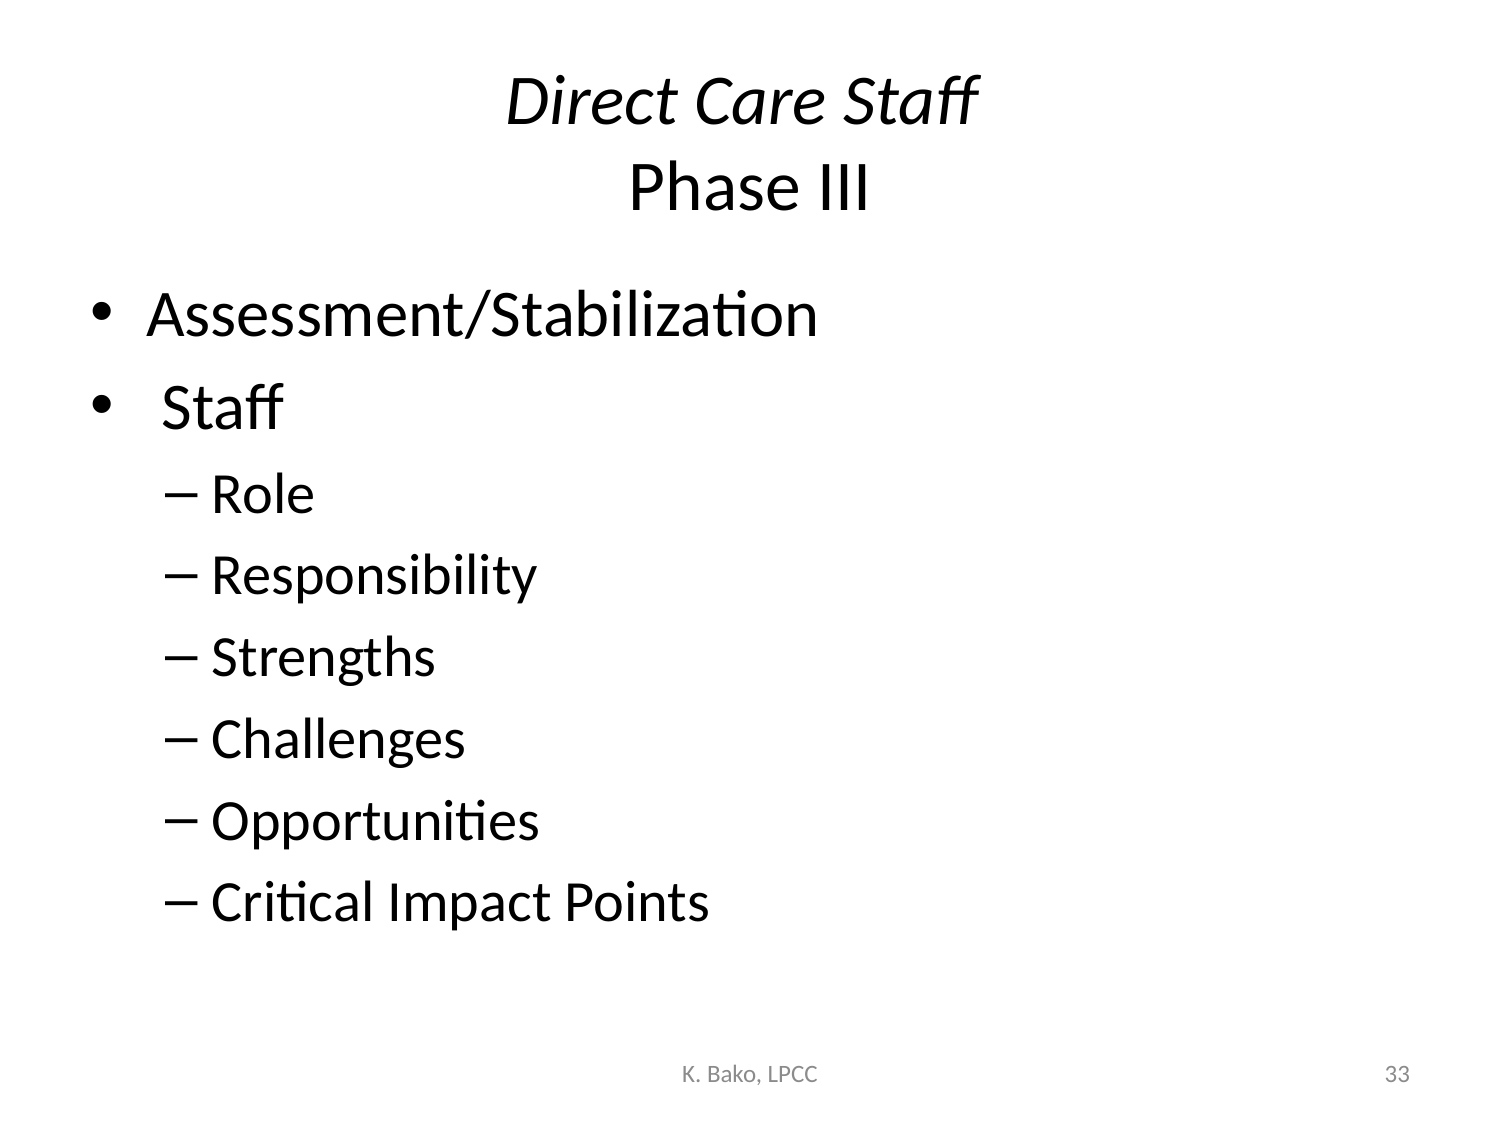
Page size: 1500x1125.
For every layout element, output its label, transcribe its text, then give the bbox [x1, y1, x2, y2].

slide_number 33 [1074, 1042, 1425, 1103]
footer K. Bako, LPCC [512, 1042, 988, 1103]
list Assessment/Stabilization Staff Role Responsibility Strengths Challenges Opportunities Critical Impact Points [75, 262, 1425, 1005]
title Direct Care Staff Phase III [75, 45, 1425, 233]
